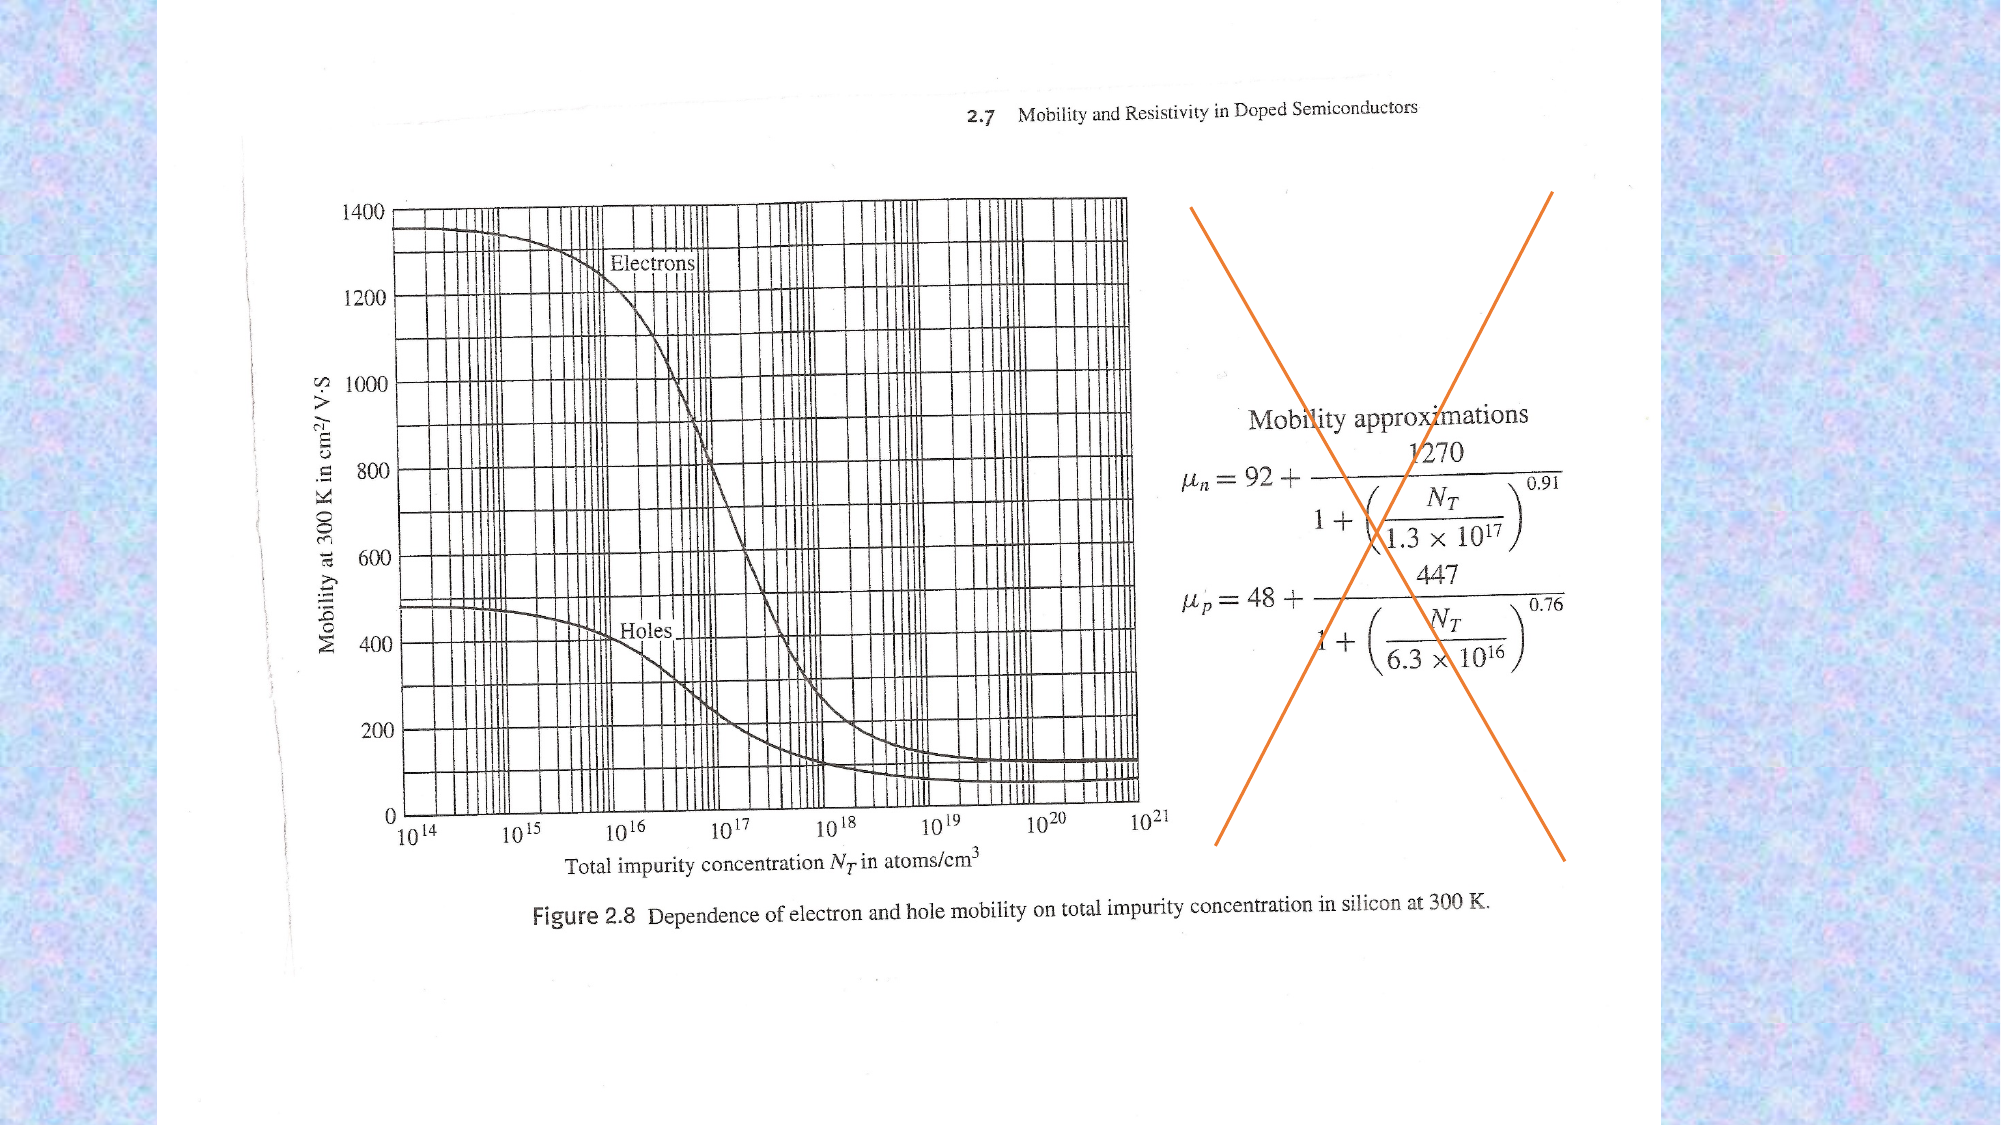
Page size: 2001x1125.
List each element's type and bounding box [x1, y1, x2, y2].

picture [0, 0, 2001, 1125]
text_box [1215, 191, 1553, 846]
text_box [1190, 207, 1565, 862]
